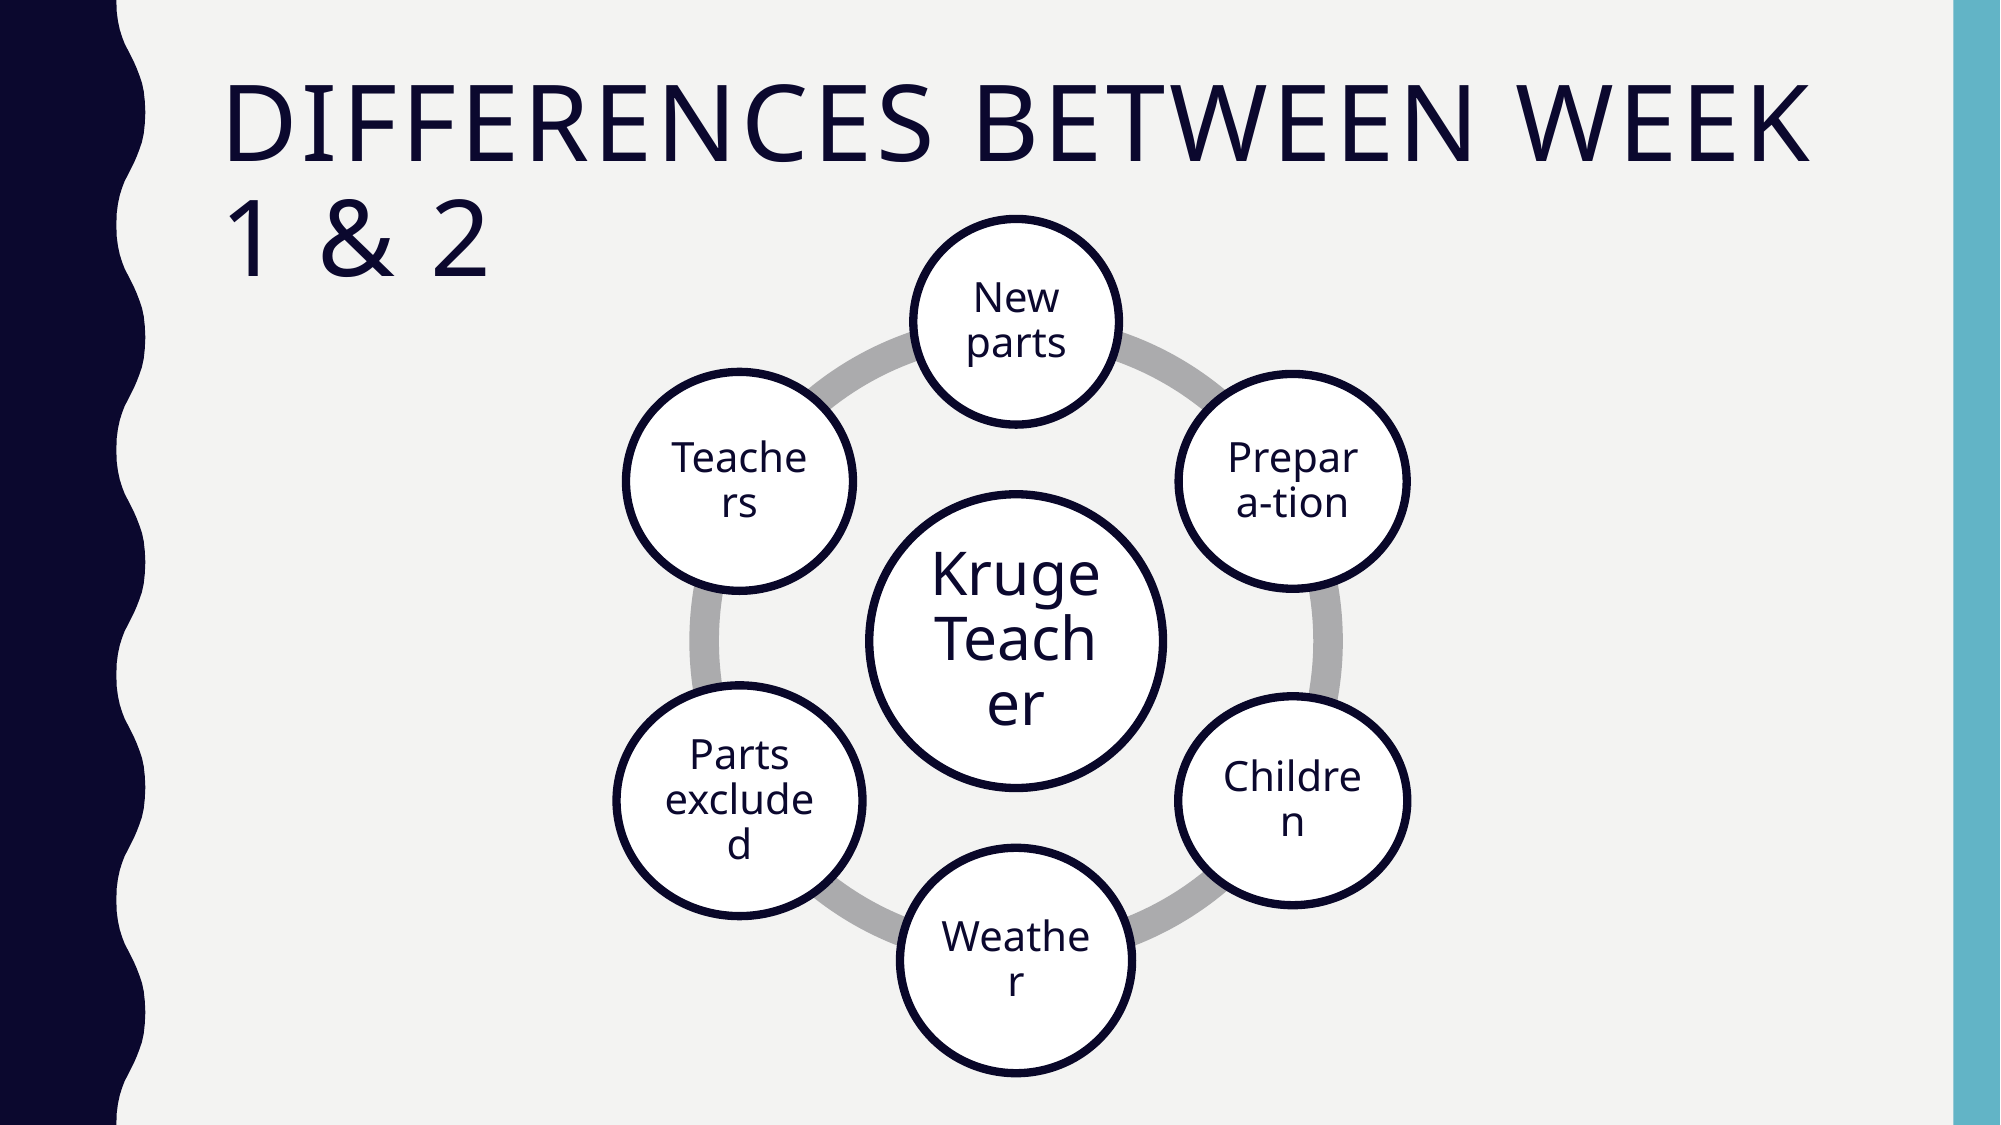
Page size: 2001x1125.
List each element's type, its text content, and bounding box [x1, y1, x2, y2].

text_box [205, 223, 1819, 1069]
title Differences between week 1 & 2 [205, 62, 1875, 308]
